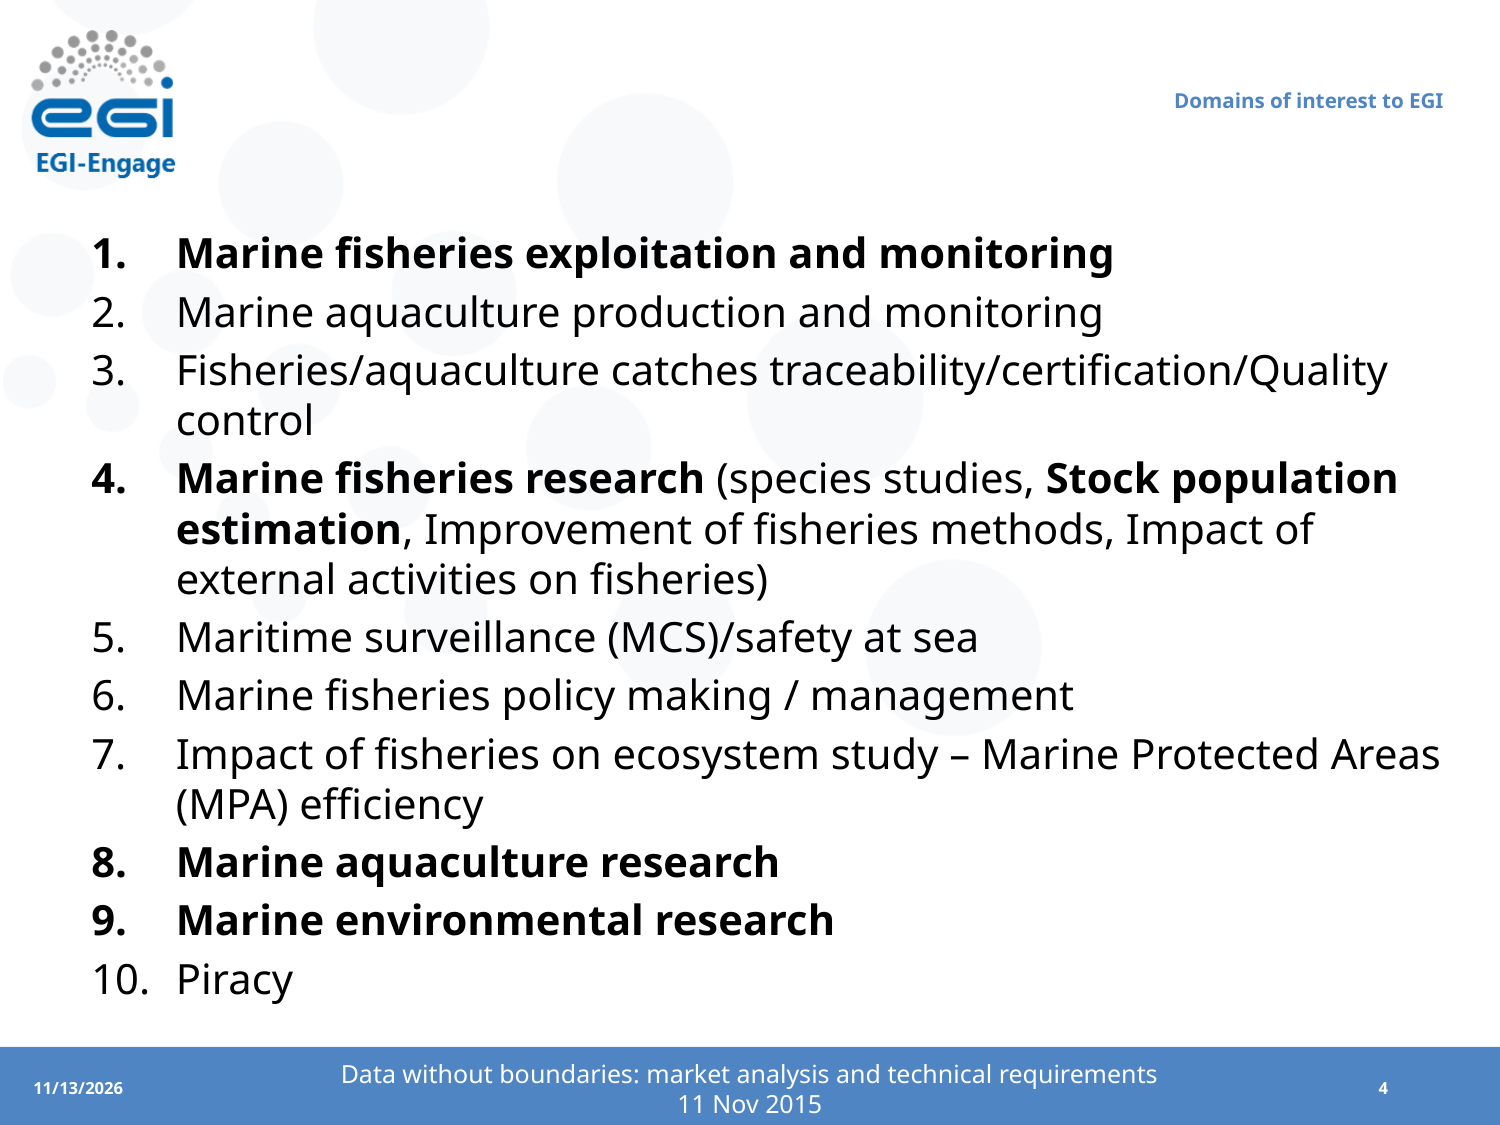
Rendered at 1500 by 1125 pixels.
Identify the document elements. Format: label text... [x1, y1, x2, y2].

picture [3, 0, 1076, 772]
footer Data without boundaries: market analysis and technical requirements 11 Nov 2015 [194, 1058, 1306, 1119]
list Marine fisheries exploitation and monitoring Marine aquaculture production and monitoring Fisheries/aquaculture catches traceability/certification/Quality control Marine fisheries research (species studies, Stock population estimation, Improvement of fisheries methods, Impact of external activities on fisheries) Maritime surveillance (MCS)/safety at sea Marine fisheries policy making / management Impact of fisheries on ecosystem study – Marine Protected Areas (MPA) efficiency Marine aquaculture research Marine environmental research Piracy [76, 219, 1459, 1035]
title Domains of interest to EGI [253, 30, 1459, 171]
